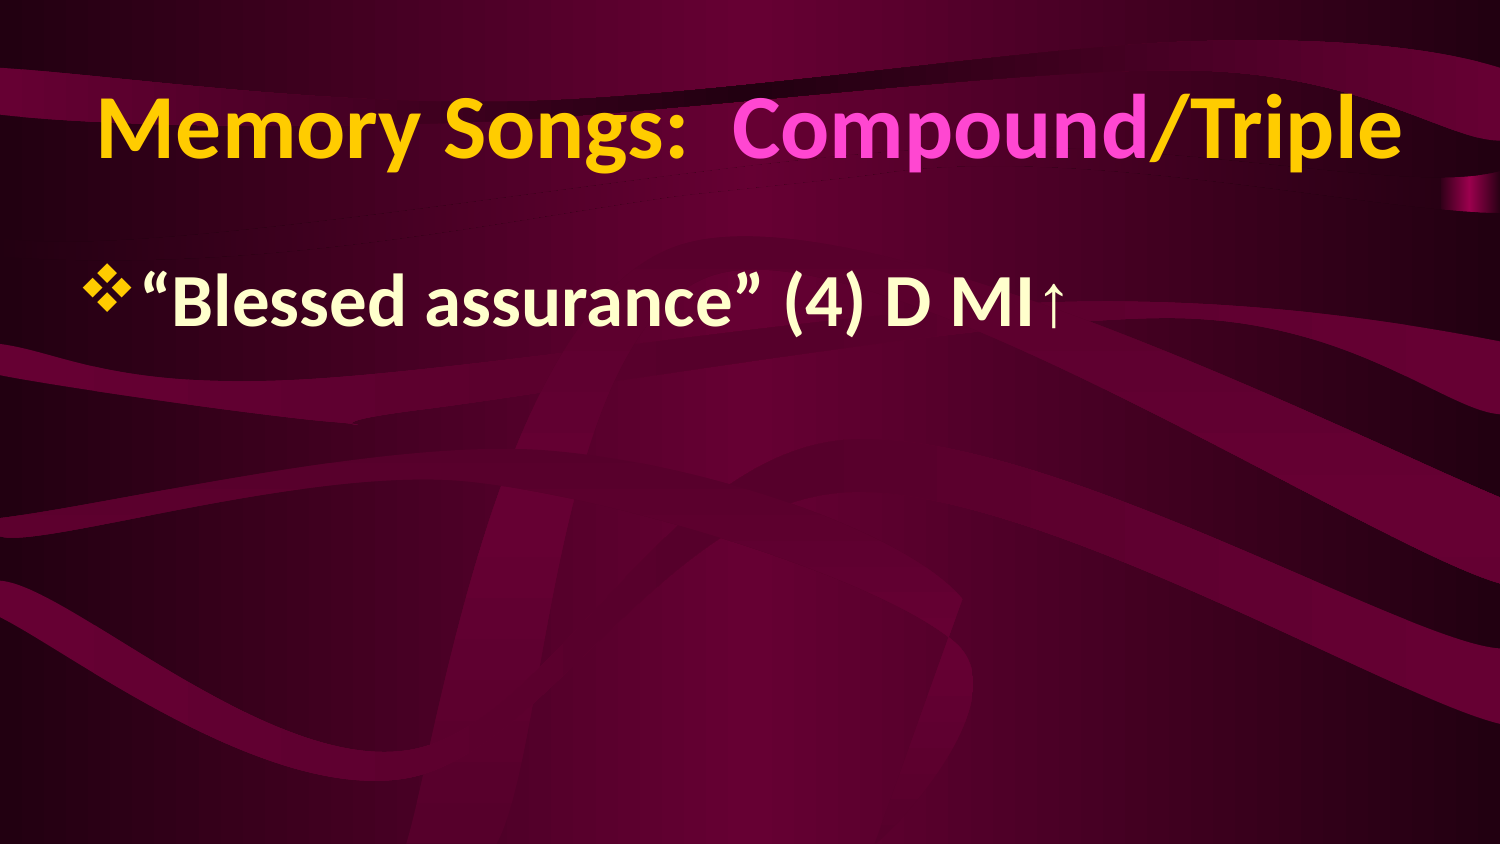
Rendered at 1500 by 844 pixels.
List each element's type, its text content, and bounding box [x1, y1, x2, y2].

title Memory Songs: Compound/Triple [74, 37, 1426, 207]
list “Blessed assurance” (4) D MI↑ [62, 243, 1500, 751]
